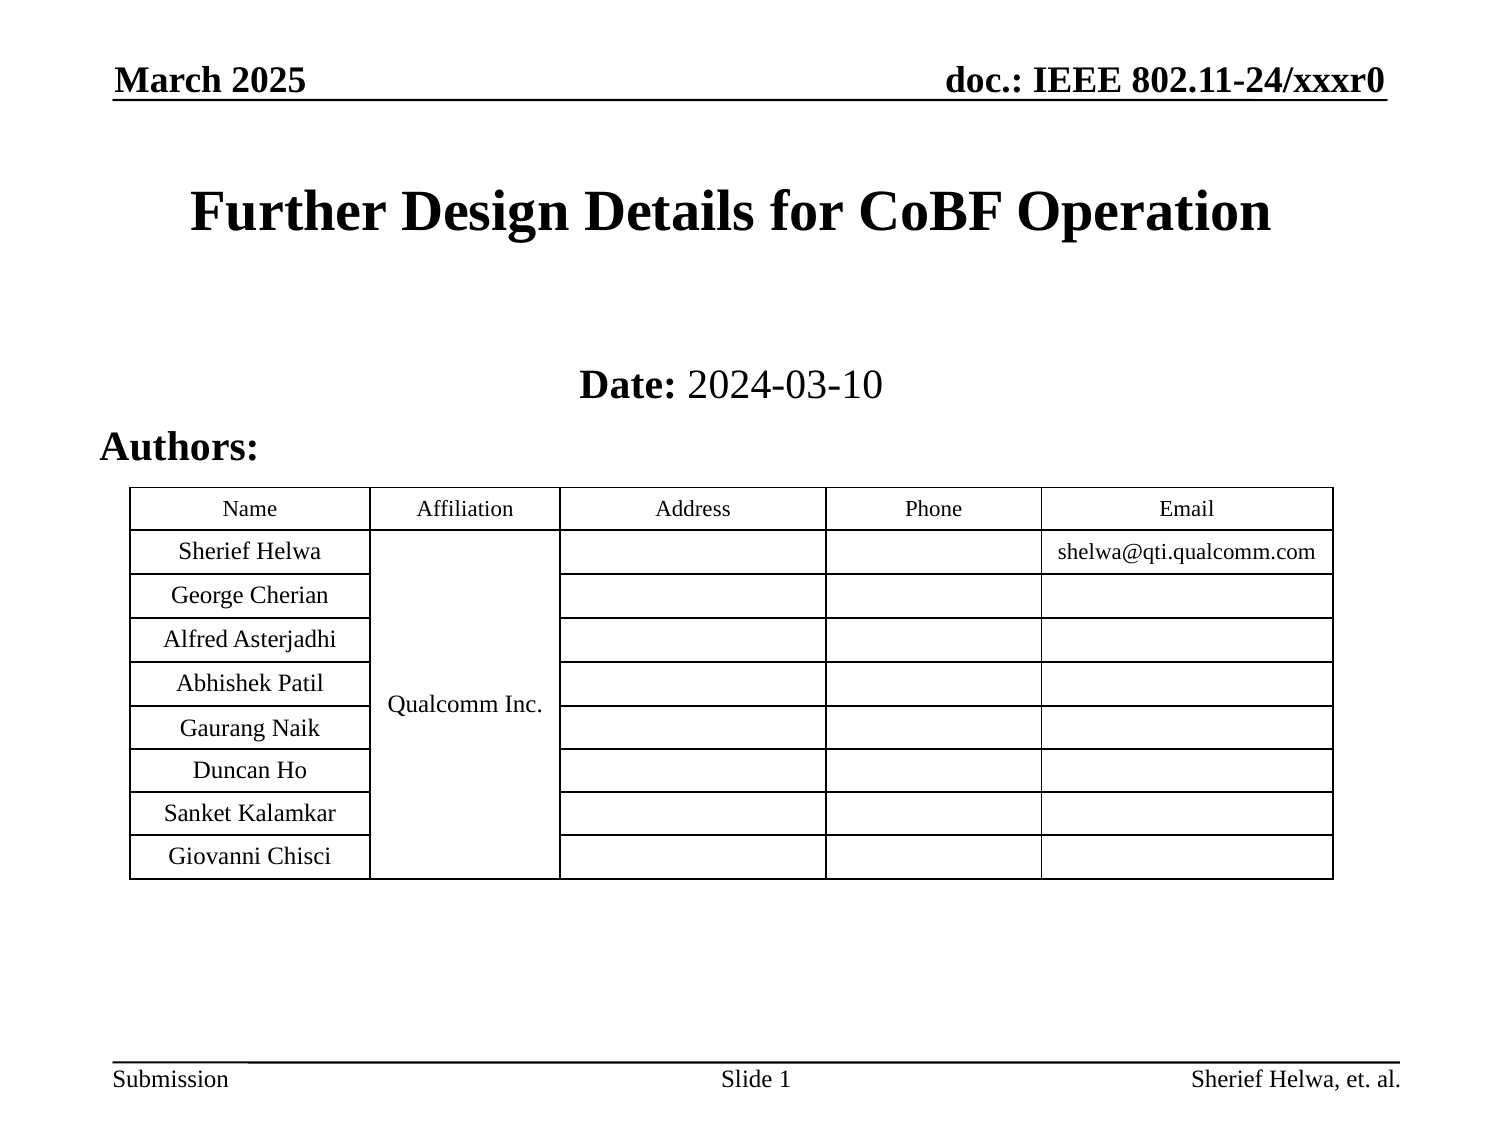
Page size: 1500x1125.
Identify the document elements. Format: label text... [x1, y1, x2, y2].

table_cell [561, 619, 825, 661]
table_cell [1042, 750, 1332, 791]
table_cell Sherief Helwa [131, 531, 369, 573]
table_cell [561, 707, 825, 748]
table_header Address [561, 488, 825, 529]
table_cell Qualcomm Inc. [371, 531, 559, 878]
table_cell [561, 836, 825, 878]
table_cell [1042, 663, 1332, 705]
table_cell Giovanni Chisci [131, 836, 369, 878]
slide_number Slide 1 [712, 1061, 800, 1093]
table_cell Alfred Asterjadhi [131, 619, 369, 661]
table_cell Abhishek Patil [131, 663, 369, 705]
table_cell [827, 793, 1041, 834]
table_cell [561, 663, 825, 705]
table_cell [827, 619, 1041, 661]
table_header Affiliation [371, 488, 559, 529]
table_cell [1042, 793, 1332, 834]
table_header Phone [827, 488, 1041, 529]
table_cell [561, 793, 825, 834]
table_cell [827, 663, 1041, 705]
table_cell [1042, 836, 1332, 878]
table_header Email [1042, 488, 1332, 529]
table_cell [827, 707, 1041, 748]
table_cell [827, 750, 1041, 791]
table_cell Sanket Kalamkar [131, 793, 369, 834]
table_cell George Cherian [131, 575, 369, 617]
table_cell [1042, 619, 1332, 661]
table_cell shelwa@qti.qualcomm.com [1042, 531, 1332, 573]
table_cell [827, 531, 1041, 573]
table_cell Gaurang Naik [131, 707, 369, 748]
table_cell Duncan Ho [131, 750, 369, 791]
title Further Design Details for CoBF Operation [93, 174, 1370, 240]
table_cell [1042, 575, 1332, 617]
table_cell [561, 575, 825, 617]
table_cell [1042, 707, 1332, 748]
text_box Date: 2024-03-10 [94, 348, 1370, 412]
table_cell [827, 836, 1041, 878]
text_box Authors: [84, 411, 322, 474]
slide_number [114, 54, 309, 101]
footer Sherief Helwa, et. al. [1187, 1061, 1402, 1093]
table_cell [827, 575, 1041, 617]
table_header Name [131, 488, 369, 529]
table_cell [561, 531, 825, 573]
table_cell [561, 750, 825, 791]
